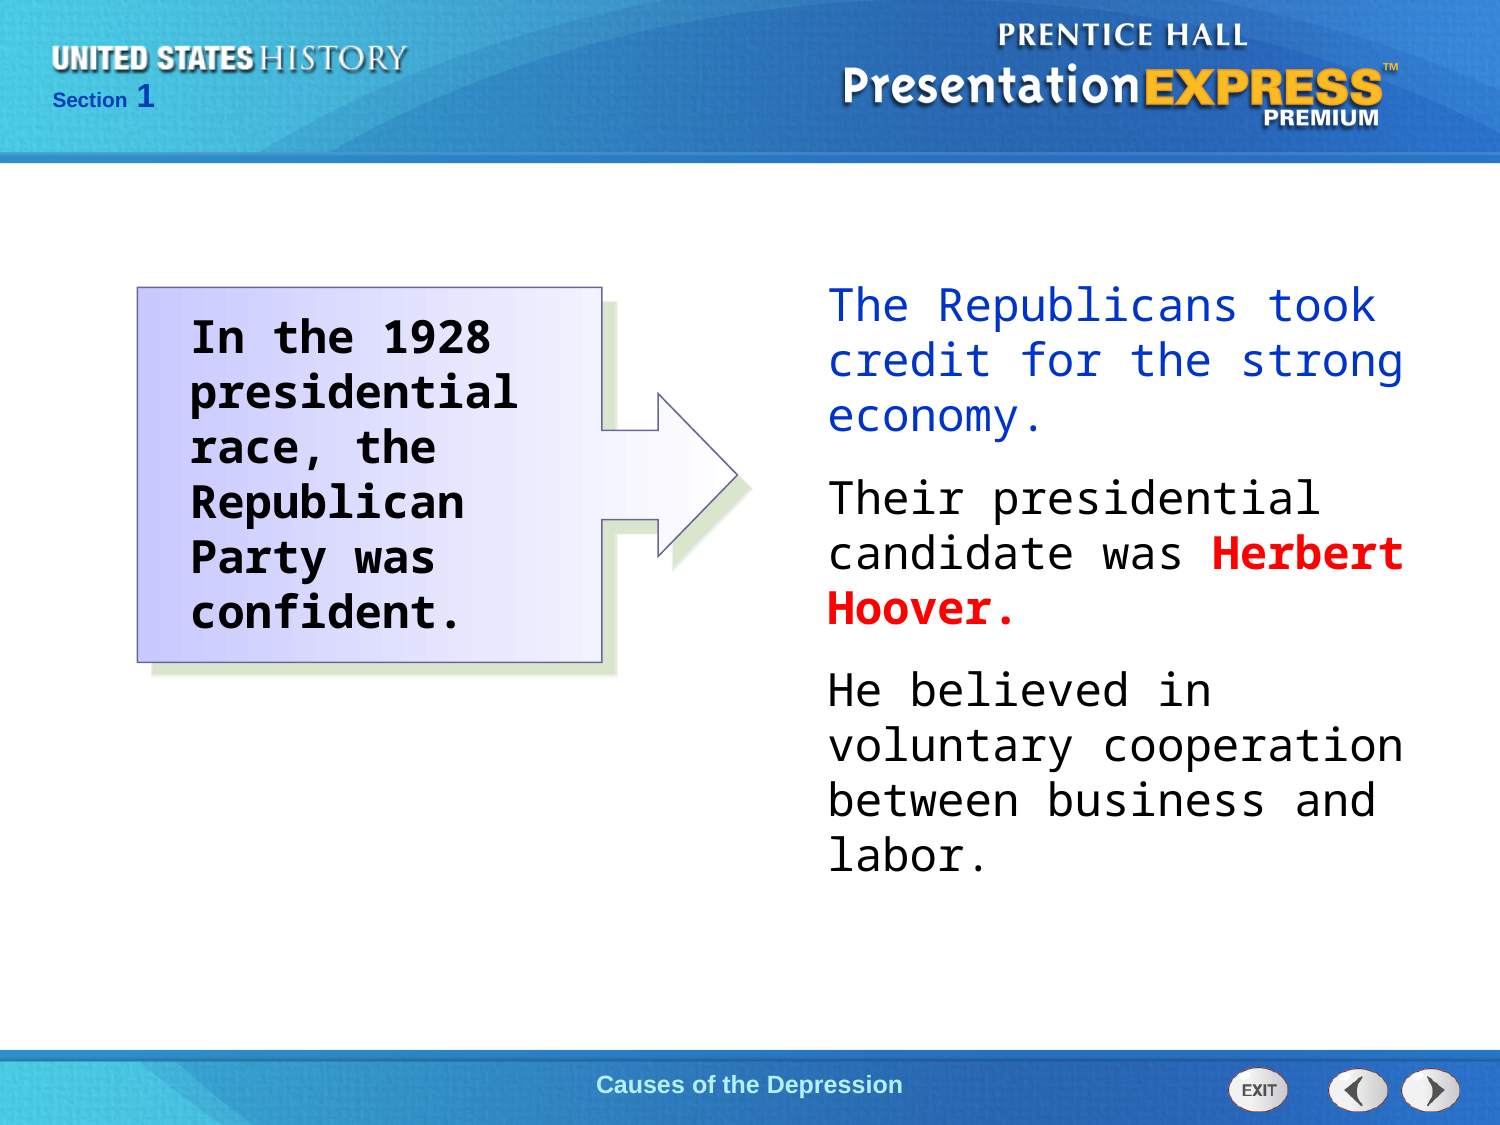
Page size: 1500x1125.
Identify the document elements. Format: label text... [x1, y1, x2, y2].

text_box In the 1928 presidential race, the Republican Party was confident. [174, 299, 600, 645]
text_box [137, 287, 738, 663]
text_box The Republicans took credit for the strong economy. Their presidential candidate was Herbert Hoover. He believed in voluntary cooperation between business and labor. [812, 268, 1463, 682]
picture [0, 0, 1500, 1125]
